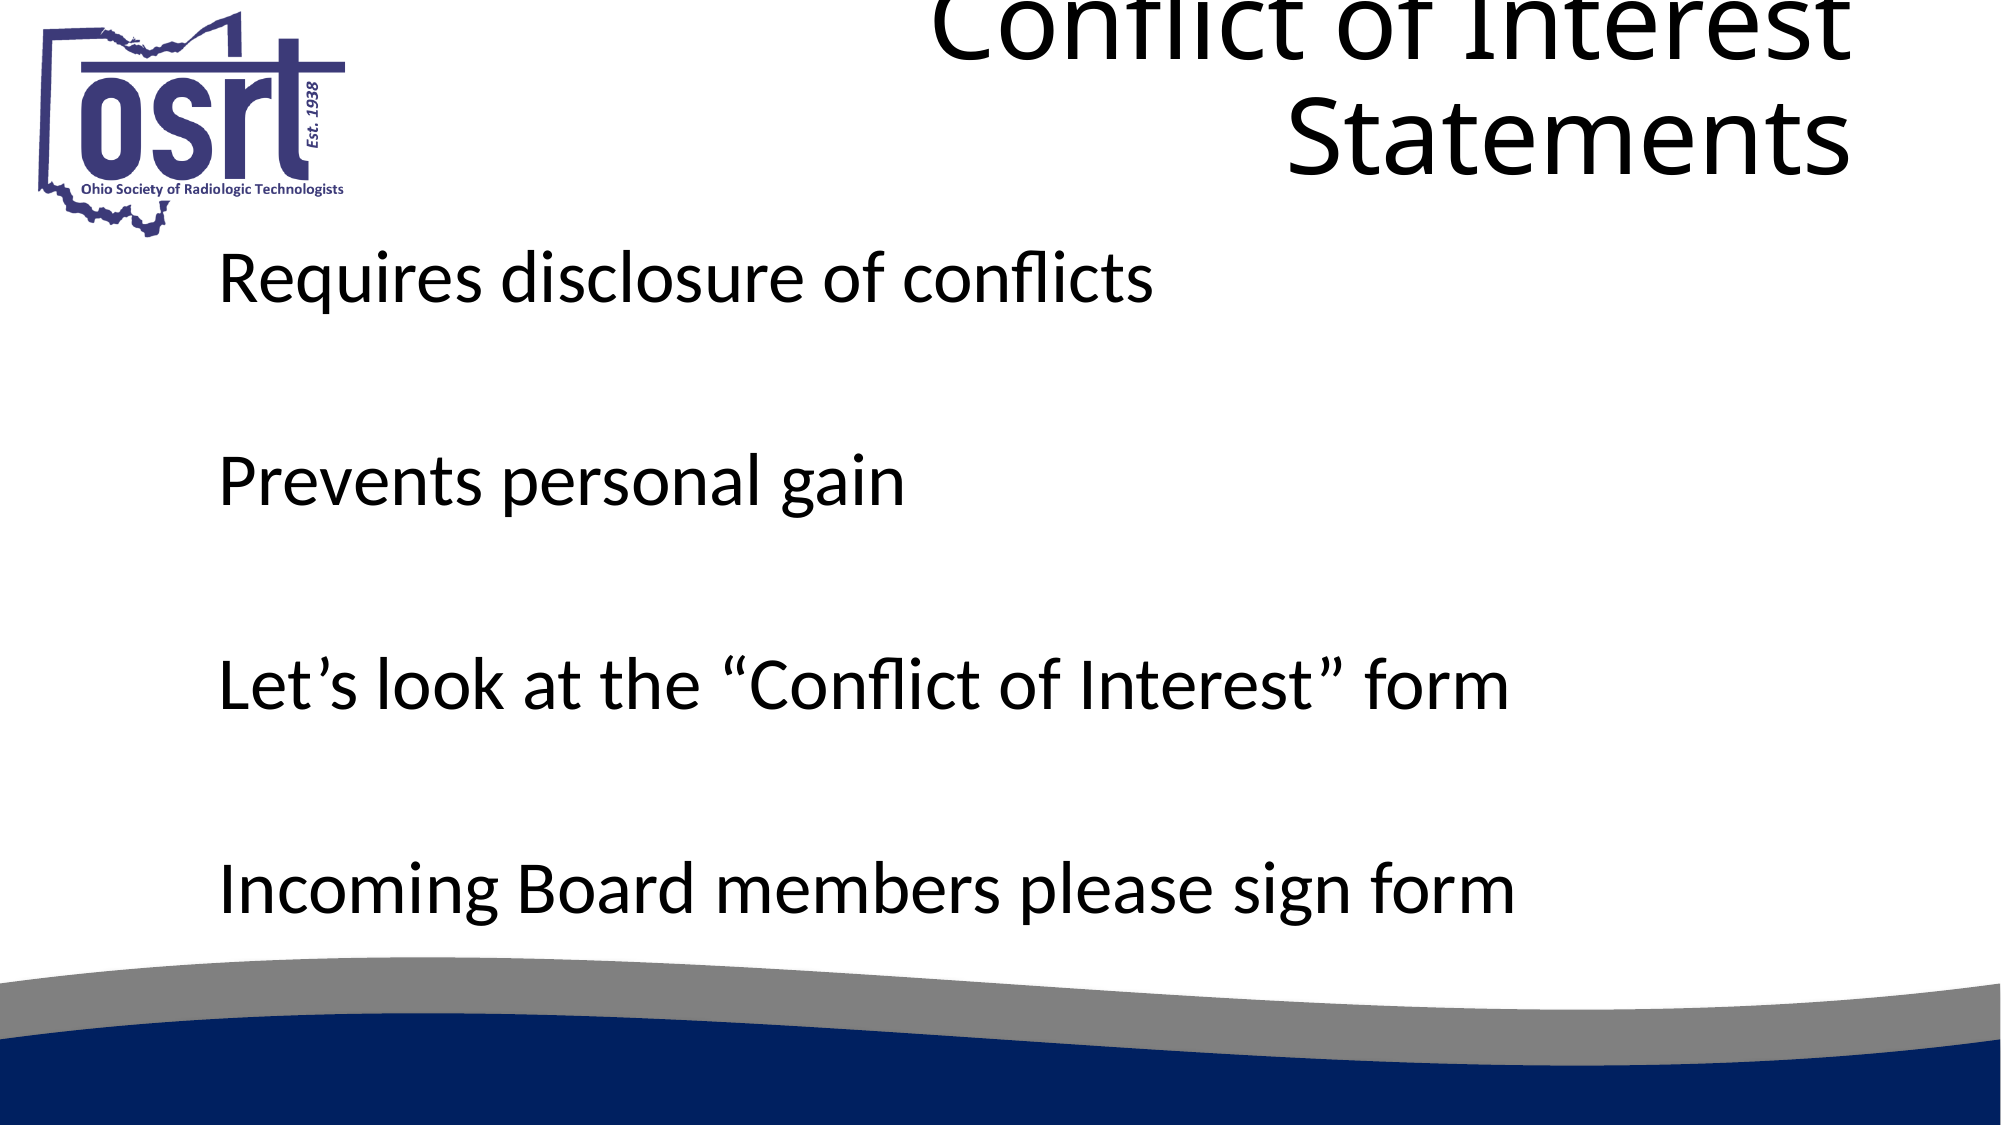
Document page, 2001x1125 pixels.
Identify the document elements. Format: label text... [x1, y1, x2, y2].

list Requires disclosure of conflicts Prevents personal gain Let’s look at the “Conflict of Interest” form Incoming Board members please sign form [203, 230, 1929, 952]
picture [0, 3, 386, 253]
title Conflict of Interest Statements [332, 0, 1869, 205]
